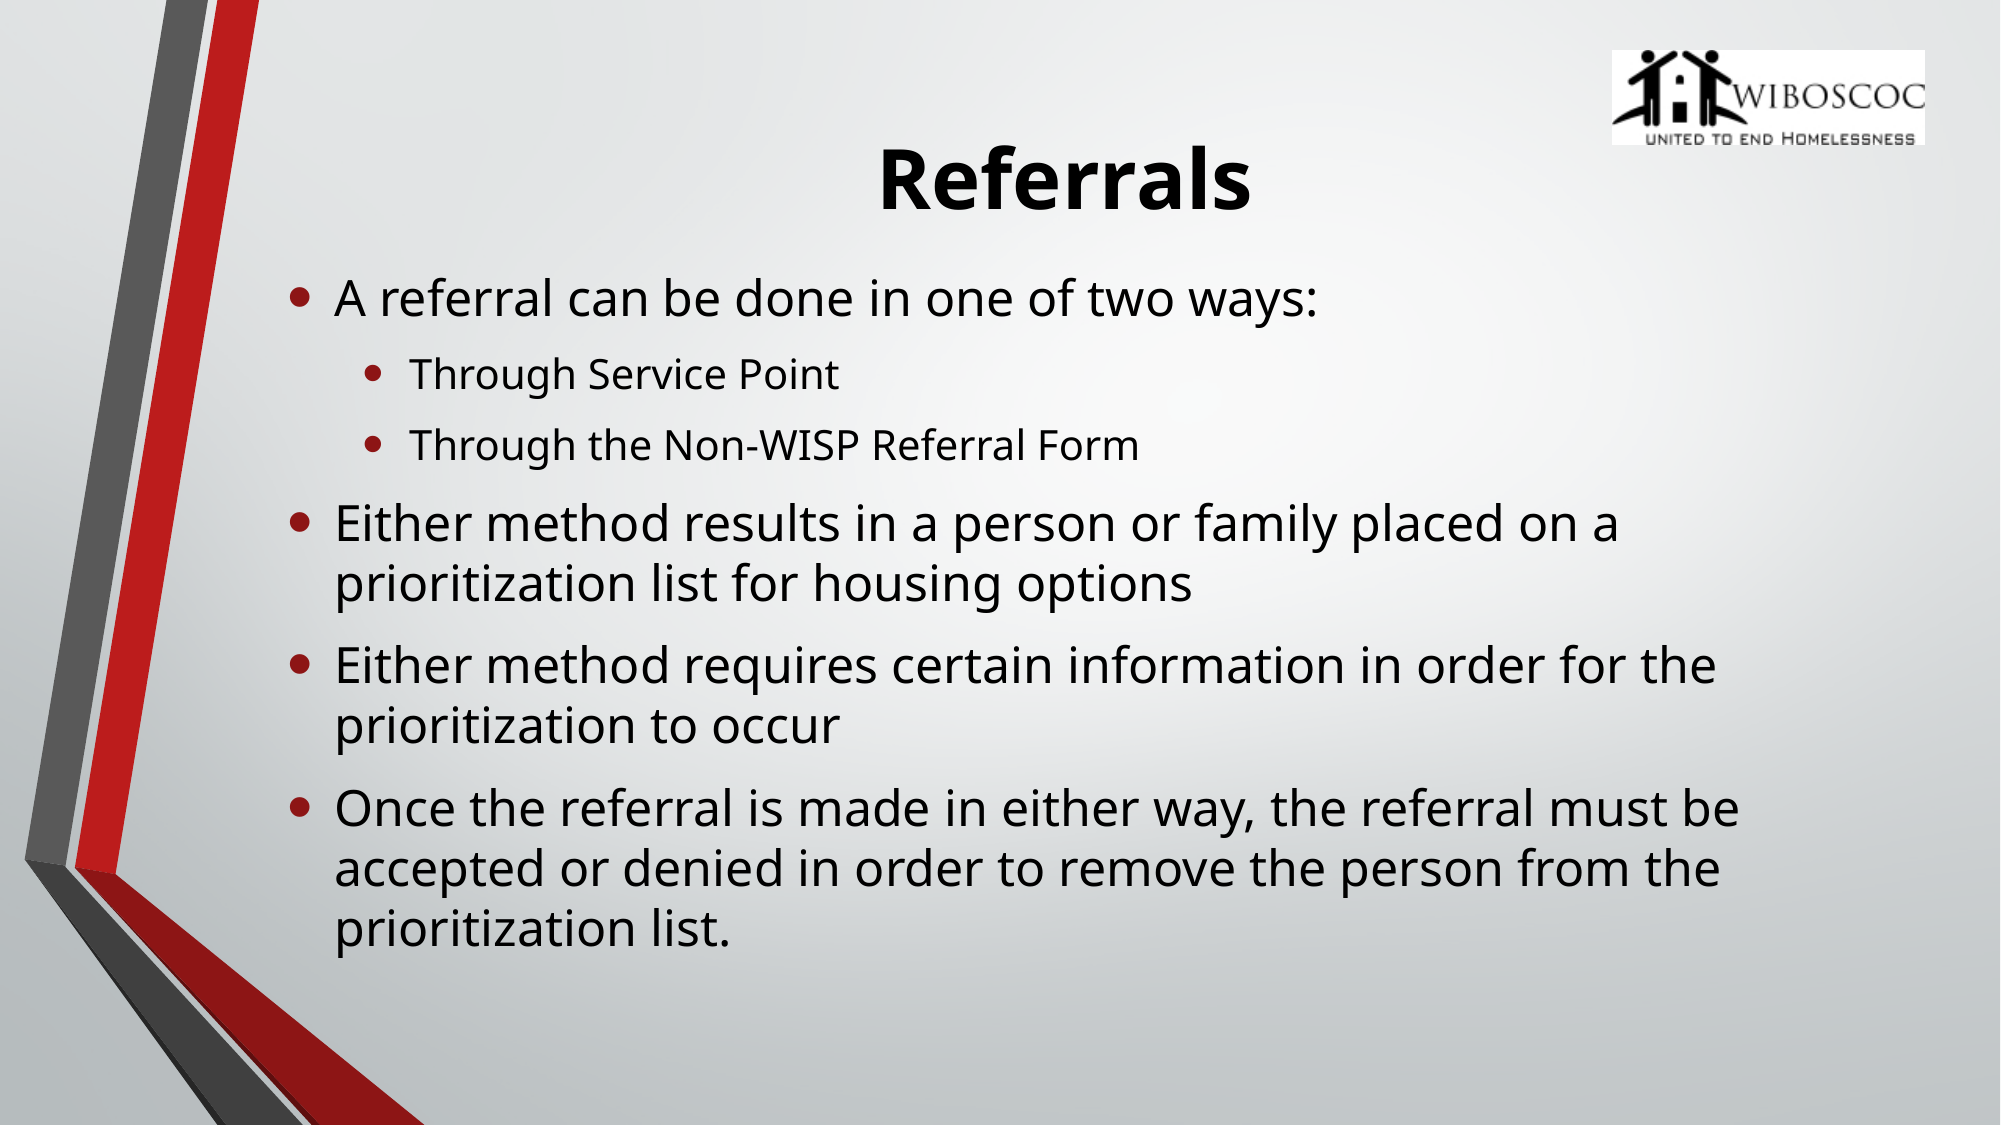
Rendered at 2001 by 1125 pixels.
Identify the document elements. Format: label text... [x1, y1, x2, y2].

list A referral can be done in one of two ways: Through Service Point Through the Non-WISP Referral Form Either method results in a person or family placed on a prioritization list for housing options Either method requires certain information in order for the prioritization to occur Once the referral is made in either way, the referral must be accepted or denied in order to remove the person from the prioritization list. [272, 259, 1887, 1008]
title Referrals [243, 112, 1887, 241]
picture [1611, 50, 1925, 145]
